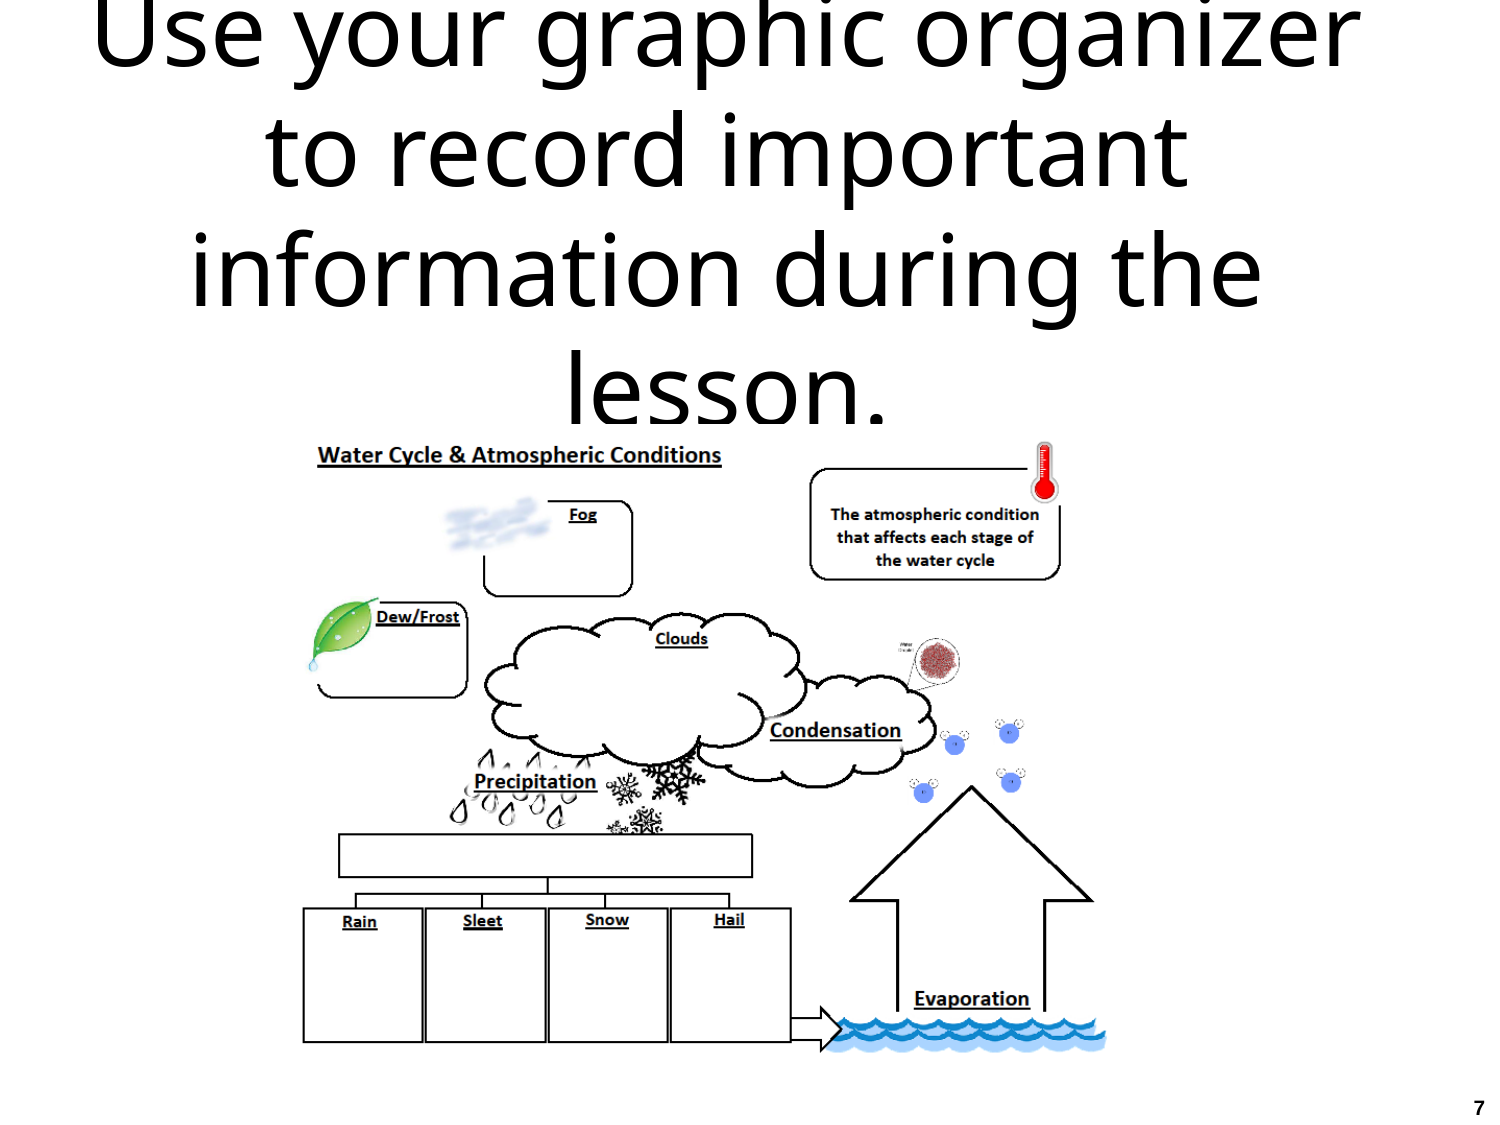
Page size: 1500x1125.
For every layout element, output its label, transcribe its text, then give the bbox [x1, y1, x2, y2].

title Use your graphic organizer to record important information during the lesson. [62, 24, 1392, 388]
slide_number 7 [1187, 1087, 1500, 1125]
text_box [287, 424, 1113, 1063]
